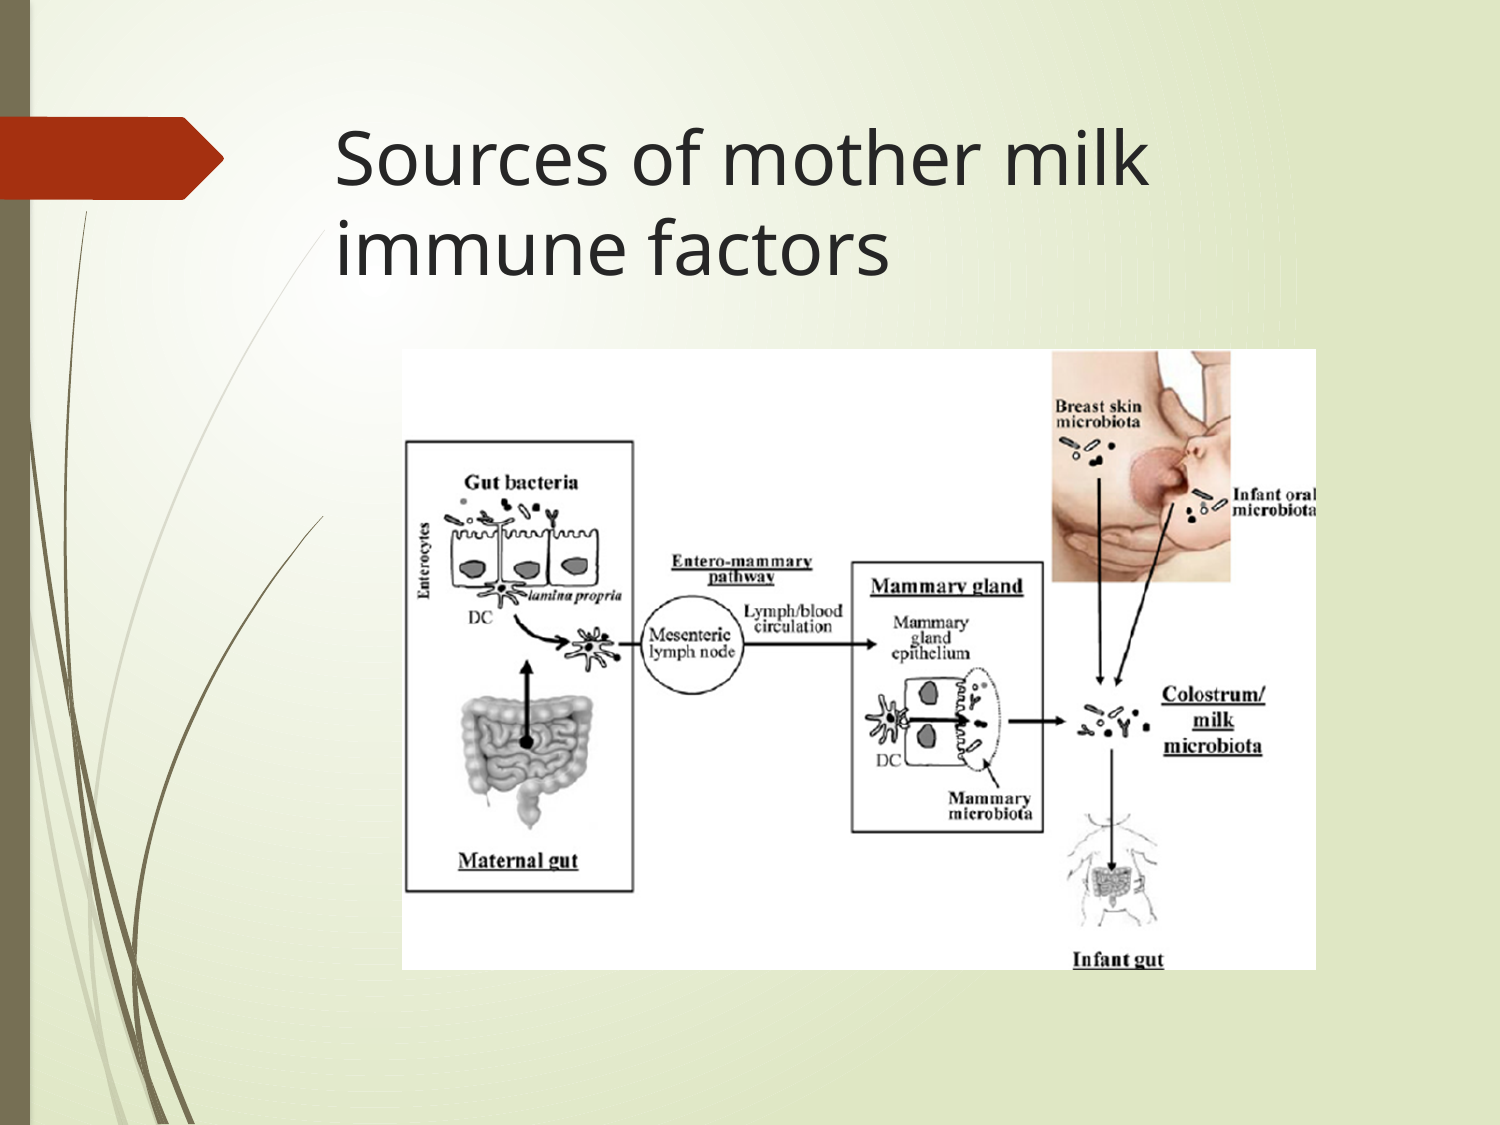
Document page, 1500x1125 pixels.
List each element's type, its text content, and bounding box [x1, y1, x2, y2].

title Sources of mother milk immune factors [319, 102, 1400, 313]
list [402, 349, 1316, 971]
